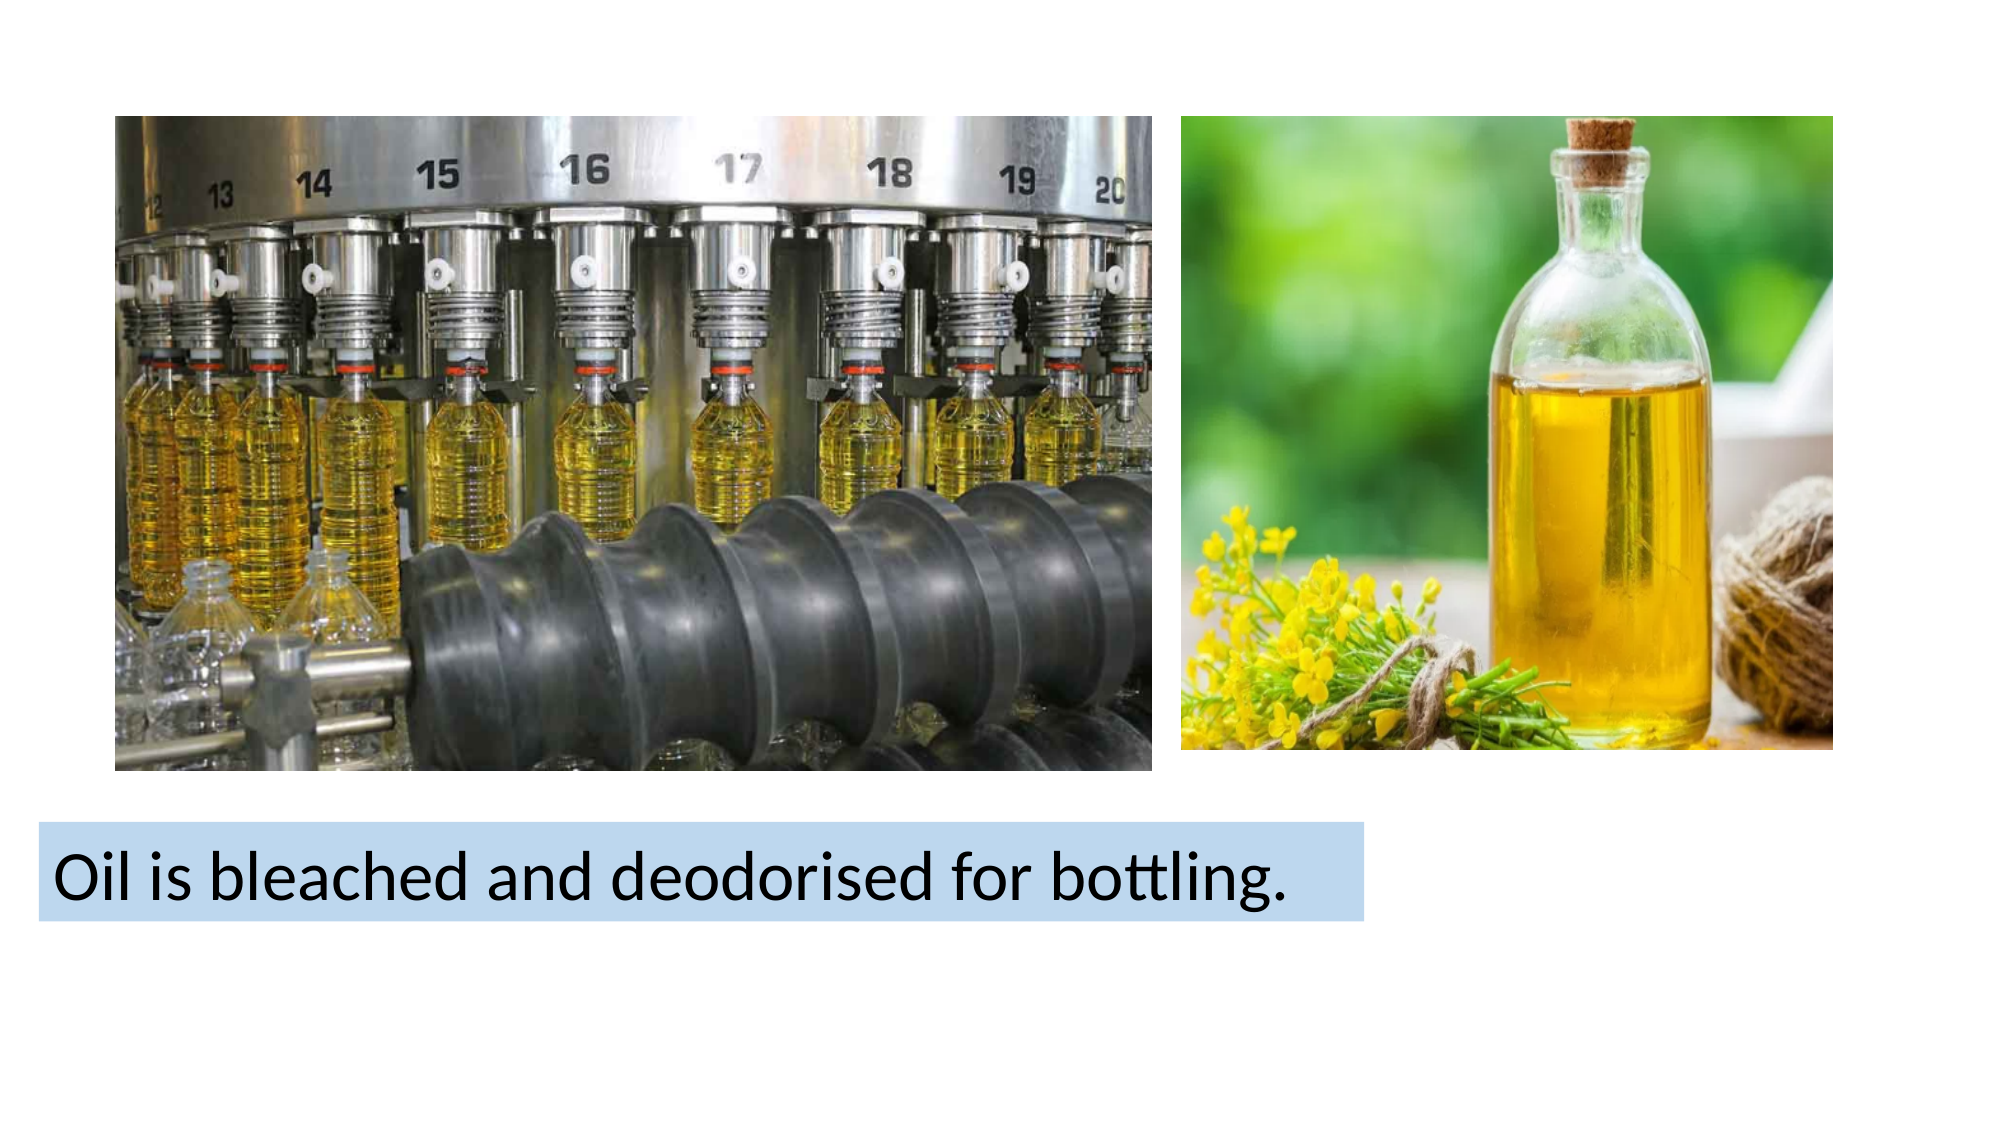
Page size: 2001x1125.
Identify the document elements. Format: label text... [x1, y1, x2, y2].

picture [1181, 116, 1833, 750]
text_box Oil is bleached and deodorised for bottling. [38, 821, 1365, 922]
picture [114, 116, 1152, 771]
